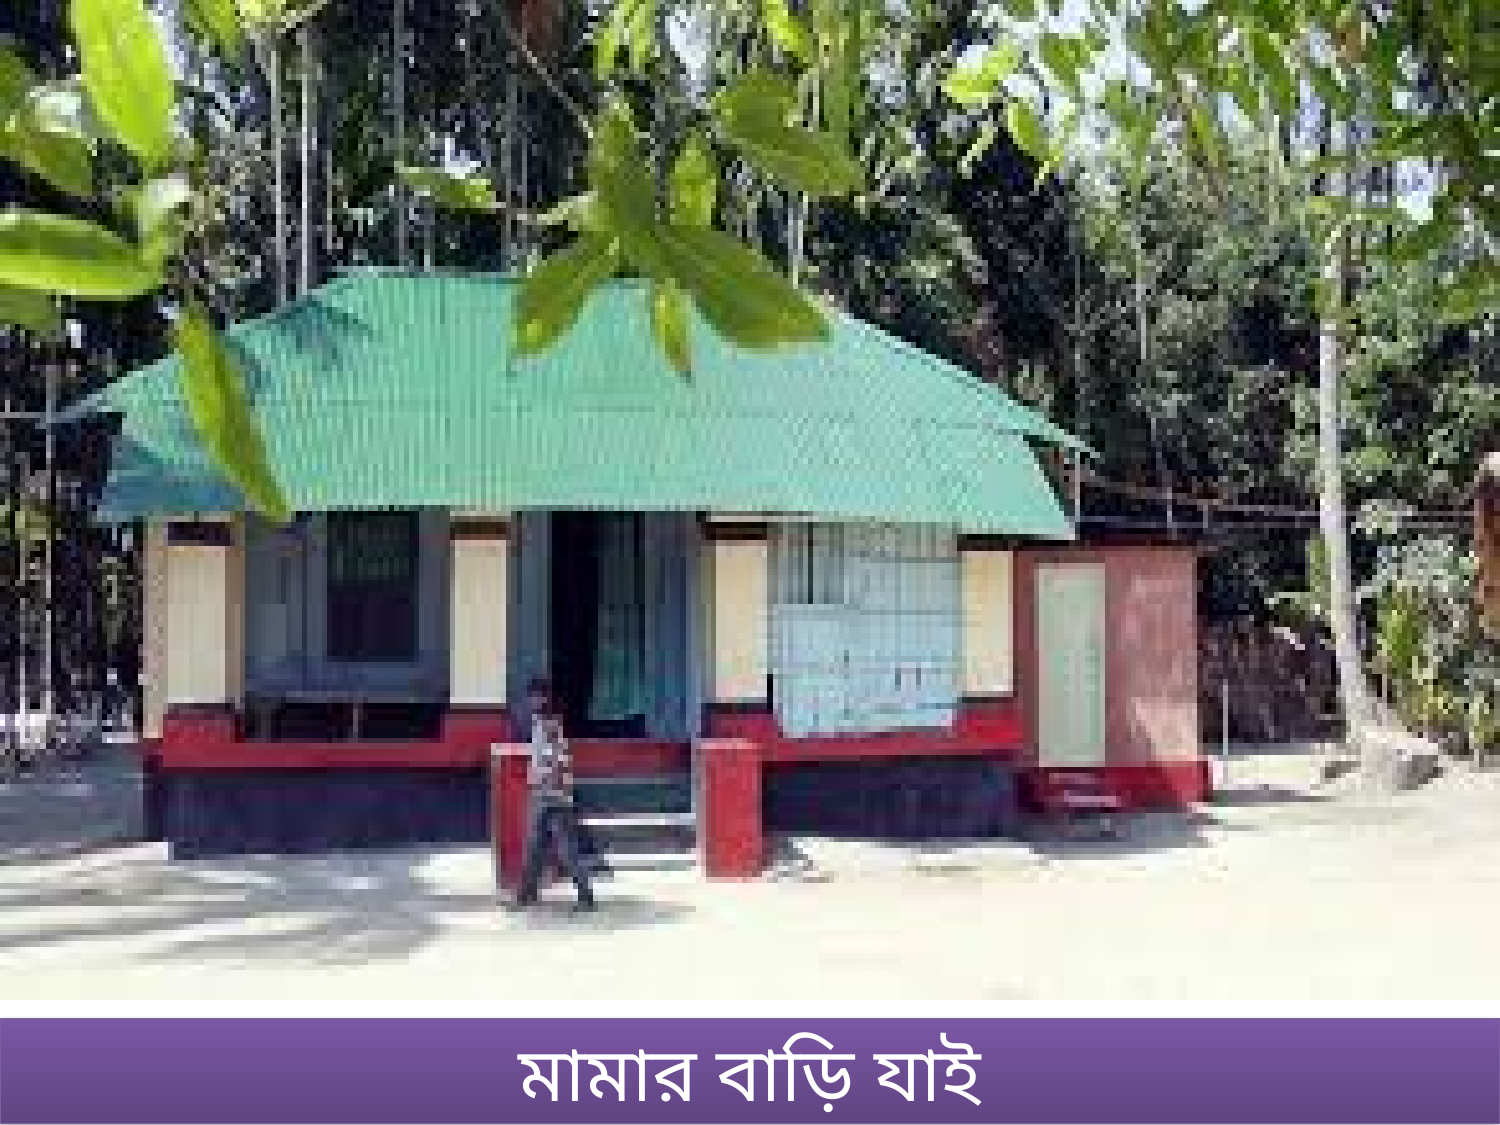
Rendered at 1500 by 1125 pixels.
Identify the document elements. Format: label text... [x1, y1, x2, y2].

picture [0, 0, 1500, 1001]
text_box মামার বাড়ি যাই [0, 1018, 1500, 1124]
